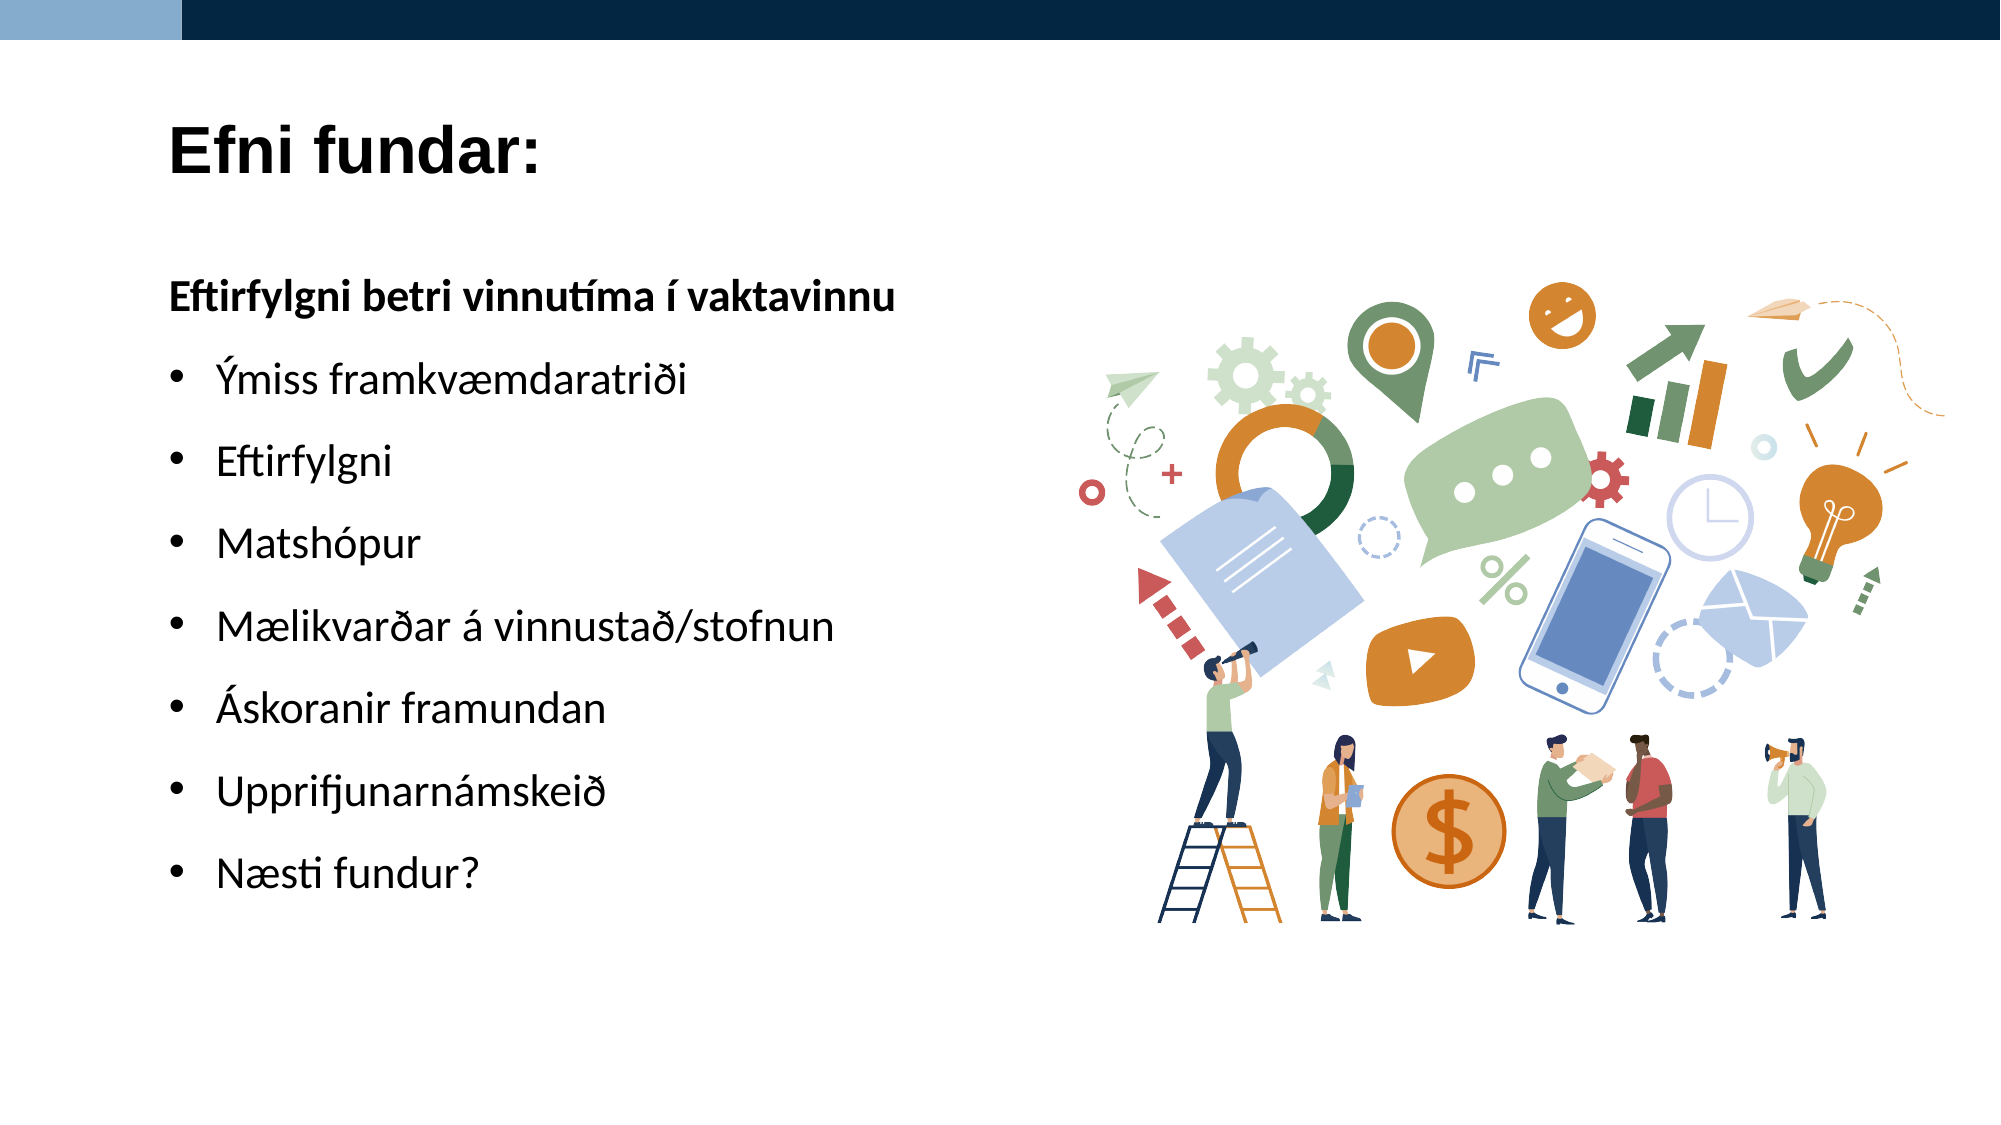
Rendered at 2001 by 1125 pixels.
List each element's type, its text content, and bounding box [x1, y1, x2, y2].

list Eftirfylgni betri vinnutíma í vaktavinnu Ýmiss framkvæmdaratriði Eftirfylgni Matshópur Mælikvarðar á vinnustað/stofnun Áskoranir framundan Upprifjunarnámskeið Næsti fundur? [153, 230, 1053, 1066]
text_box Efni fundar: [153, 59, 1192, 189]
picture [1053, 157, 1980, 1085]
